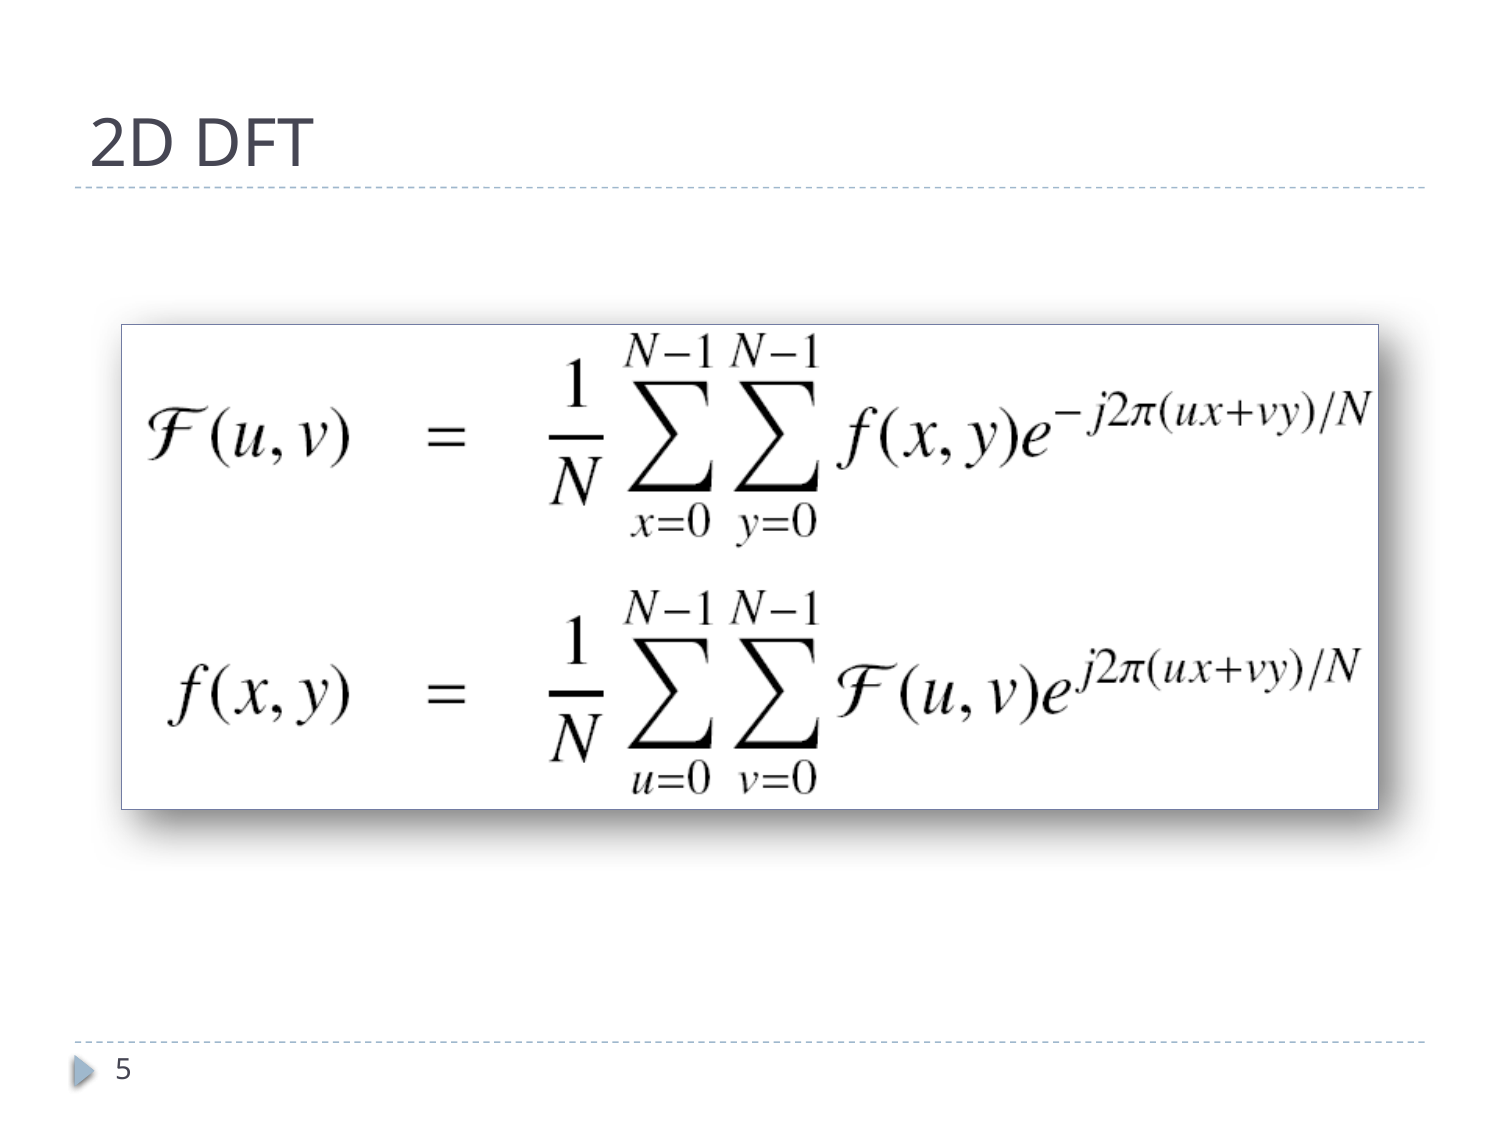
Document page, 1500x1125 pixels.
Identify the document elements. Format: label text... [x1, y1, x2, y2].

slide_number 5 [100, 1042, 426, 1103]
picture [120, 324, 1380, 810]
title 2D DFT [75, 37, 1425, 188]
